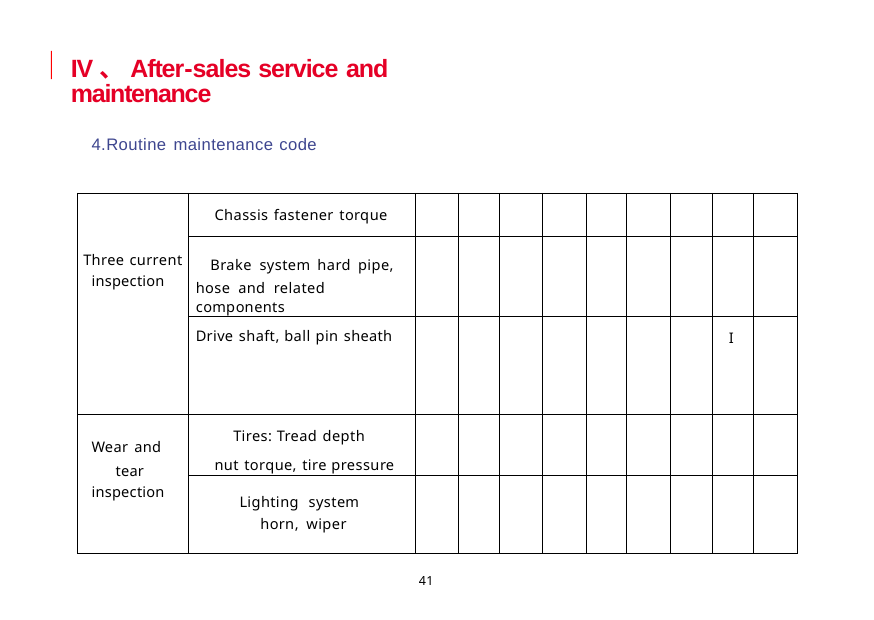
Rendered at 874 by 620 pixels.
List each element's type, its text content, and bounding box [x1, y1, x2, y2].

table_header [587, 194, 626, 236]
table_cell [587, 476, 626, 553]
table_cell [627, 476, 670, 553]
table_cell Drive shaft, ball pin sheath [189, 317, 415, 414]
table_cell [416, 237, 458, 316]
table_cell Brake system hard pipe, hose and related components [189, 237, 415, 316]
table_header [671, 194, 712, 236]
table_cell [754, 317, 797, 414]
table_cell [671, 237, 712, 316]
table_cell [500, 317, 542, 414]
table_cell [416, 476, 458, 553]
table_cell [754, 476, 797, 553]
table_header [713, 194, 753, 236]
table_cell [500, 476, 542, 553]
table_cell [416, 415, 458, 475]
table_header Three current inspection [78, 194, 188, 414]
table_cell [459, 476, 499, 553]
table_cell Lighting system horn, wiper [189, 476, 415, 553]
table_cell [416, 317, 458, 414]
table_header [754, 194, 797, 236]
text_box IV、After-sales service and maintenance 4.Routine maintenance code [68, 55, 516, 131]
table_cell [627, 237, 670, 316]
table_cell [627, 317, 670, 414]
table_header [543, 194, 586, 236]
table_header [500, 194, 542, 236]
table_cell [587, 237, 626, 316]
table_cell [713, 415, 753, 475]
table_cell [671, 317, 712, 414]
text_box 41 [416, 572, 435, 590]
table_cell [754, 237, 797, 316]
table_cell [500, 415, 542, 475]
table_cell [543, 317, 586, 414]
table_cell [713, 237, 753, 316]
table_cell [543, 237, 586, 316]
table_cell [713, 476, 753, 553]
table_cell [543, 476, 586, 553]
table_cell [459, 415, 499, 475]
table_cell [627, 415, 670, 475]
table_cell [500, 237, 542, 316]
table_cell [459, 317, 499, 414]
table_cell [754, 415, 797, 475]
table_header [459, 194, 499, 236]
table_header [627, 194, 670, 236]
table_cell [459, 237, 499, 316]
table_cell [587, 415, 626, 475]
table_cell [671, 415, 712, 475]
table_header [416, 194, 458, 236]
table_cell [543, 415, 586, 475]
table_header Chassis fastener torque [189, 194, 415, 236]
table_cell I [713, 317, 753, 414]
table_cell [671, 476, 712, 553]
table_cell Tires: Tread depth nut torque, tire pressure [189, 415, 415, 475]
table_cell [587, 317, 626, 414]
table_cell Wear and tear inspection [78, 415, 188, 553]
